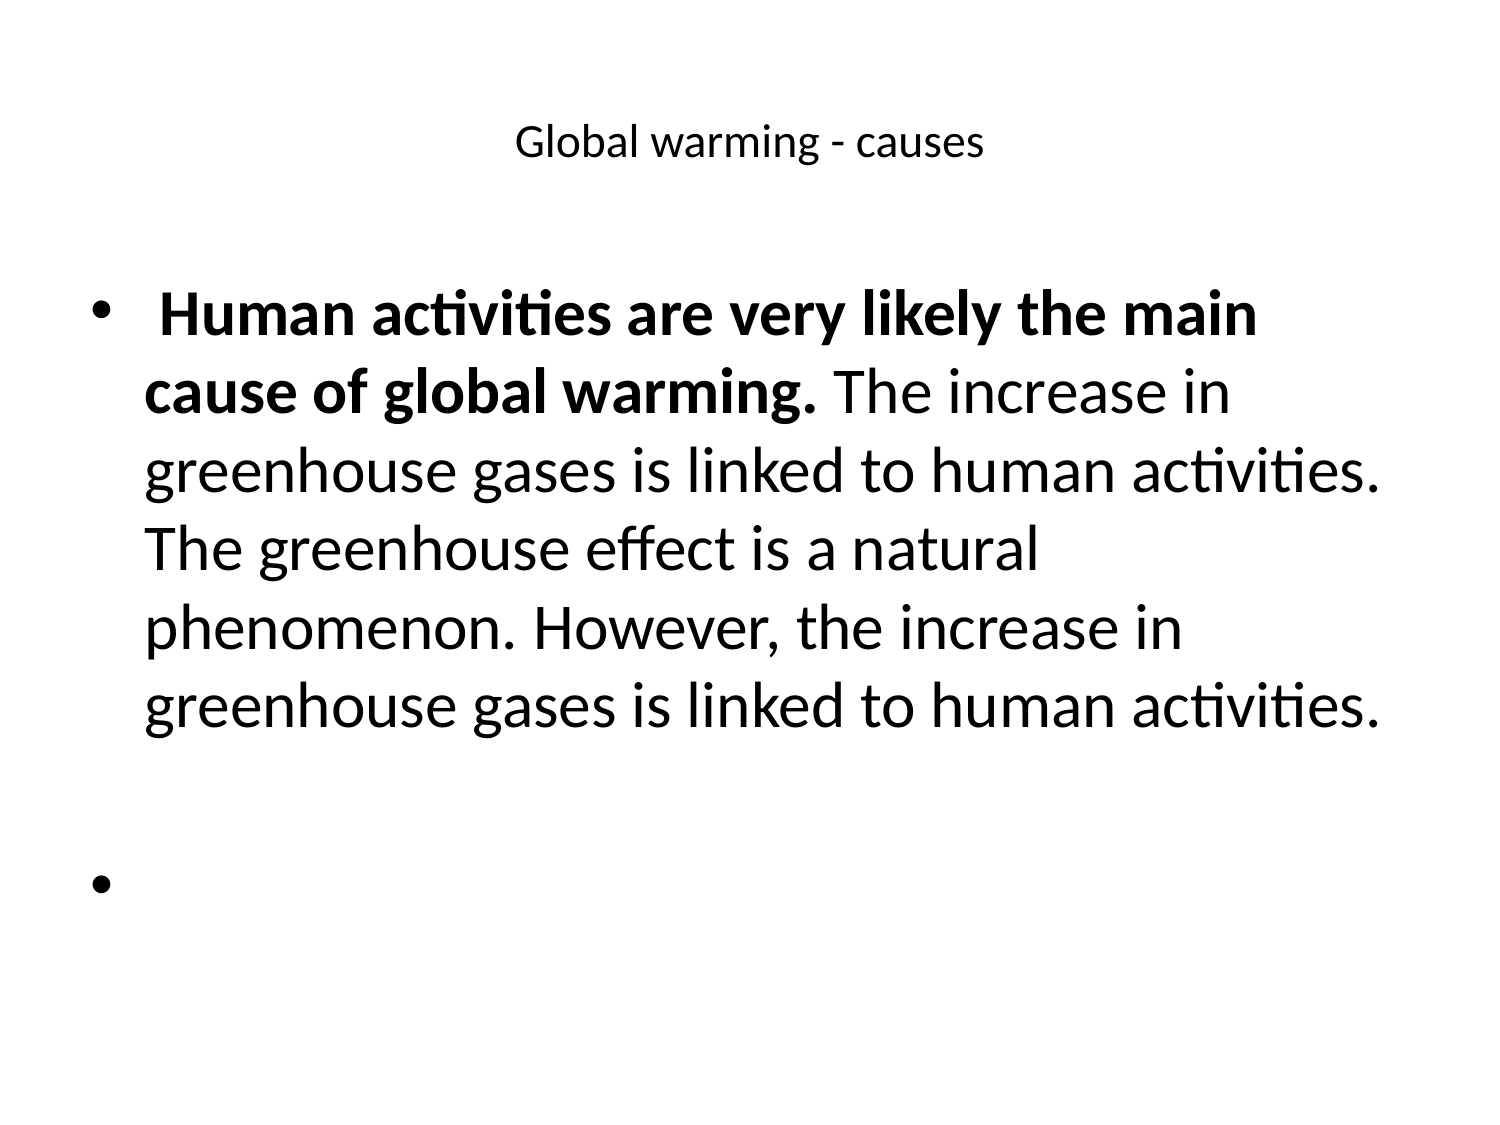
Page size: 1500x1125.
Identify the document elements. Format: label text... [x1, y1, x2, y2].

list Human activities are very likely the main cause of global warming. The increase in greenhouse gases is linked to human activities. The greenhouse effect is a natural phenomenon. However, the increase in greenhouse gases is linked to human activities. [75, 262, 1425, 1005]
title Global warming - causes [75, 45, 1425, 233]
